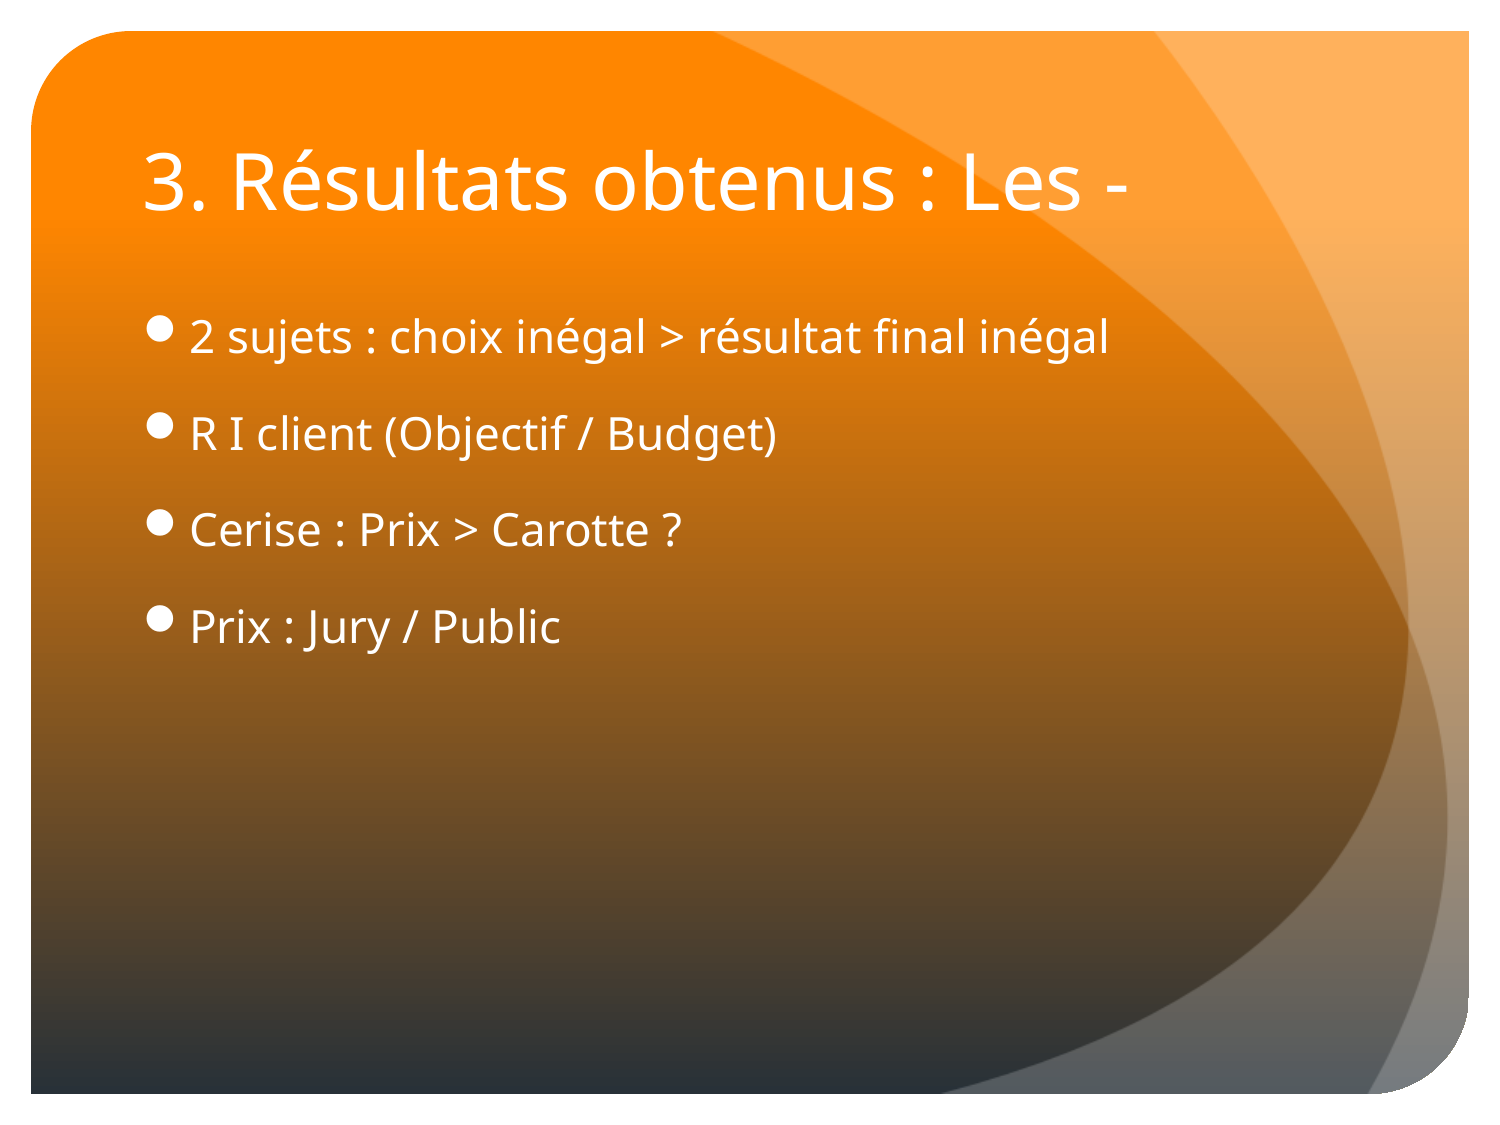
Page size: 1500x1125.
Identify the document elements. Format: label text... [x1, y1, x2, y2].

picture [24, 30, 1473, 1094]
title 3. Résultats obtenus : Les - [127, 62, 1372, 234]
list 2 sujets : choix inégal > résultat final inégal R I client (Objectif / Budget) Cerise : Prix > Carotte ? Prix : Jury / Public [127, 299, 1372, 991]
